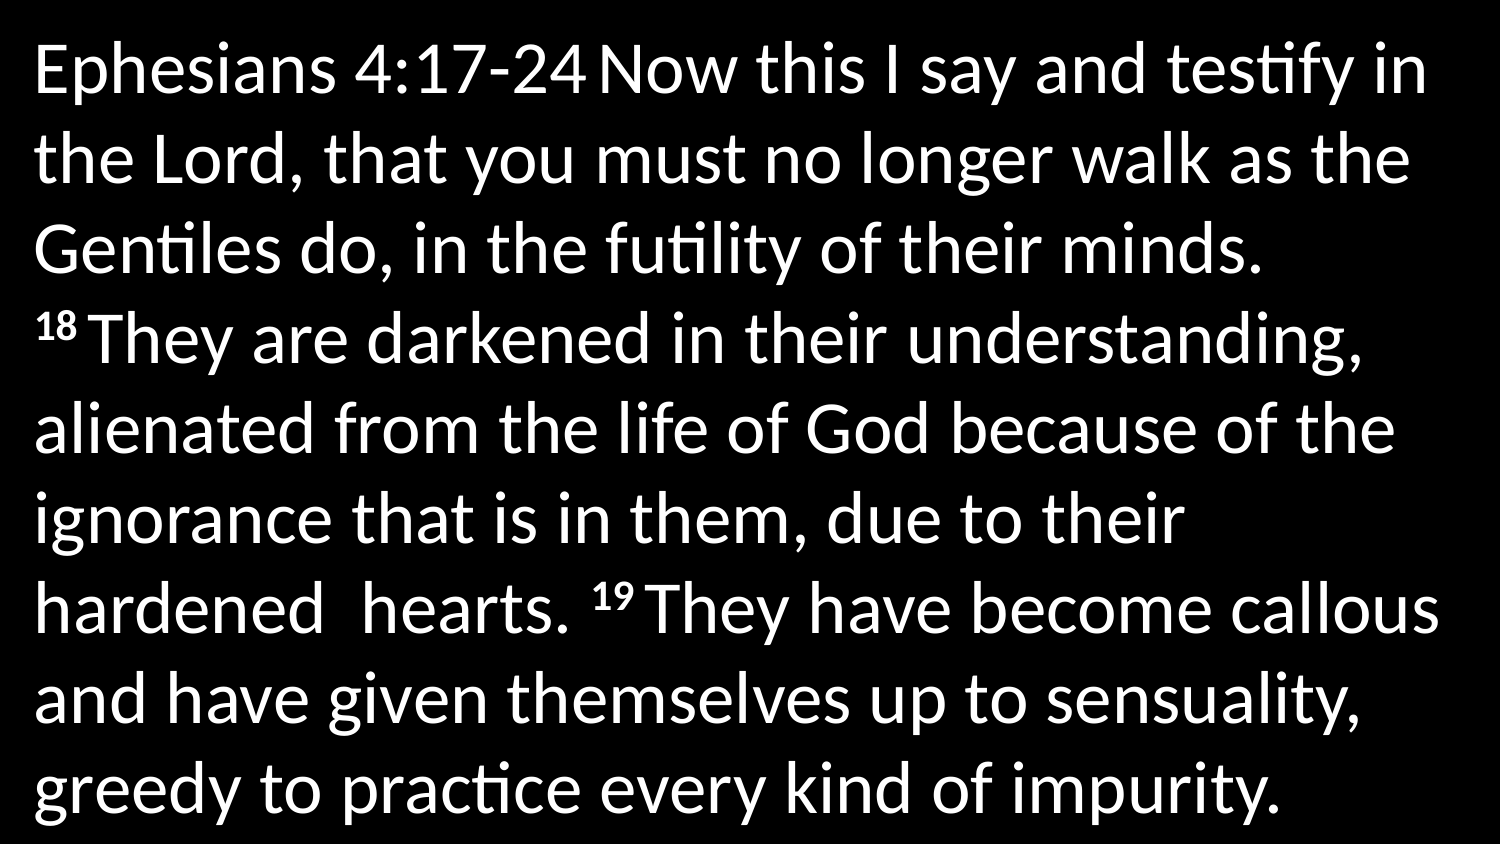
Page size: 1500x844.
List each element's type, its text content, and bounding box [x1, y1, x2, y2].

text_box Ephesians 4:17-24 Now this I say and testify in the Lord, that you must no longer walk as the Gentiles do, in the futility of their minds. 18 They are darkened in their understanding, alienated from the life of God because of the ignorance that is in them, due to their hardened hearts. 19 They have become callous and have given themselves up to sensuality, greedy to practice every kind of impurity. [18, 10, 1482, 836]
